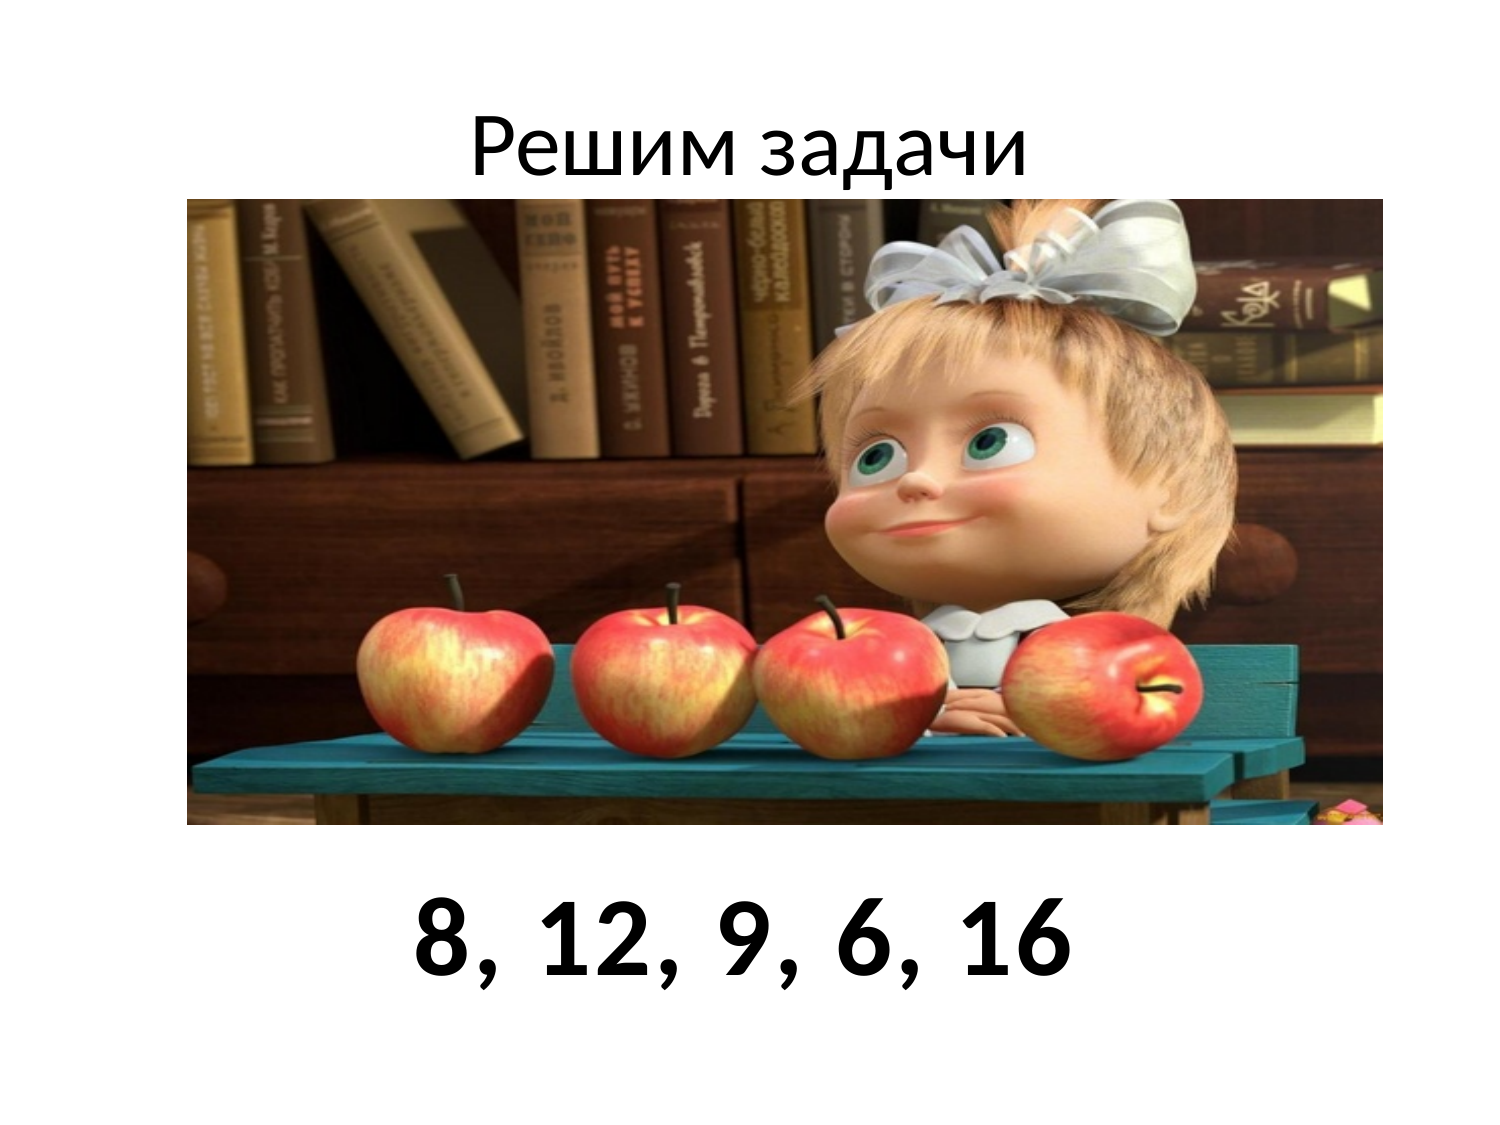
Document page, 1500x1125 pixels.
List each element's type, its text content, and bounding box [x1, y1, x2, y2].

title Решим задачи [75, 45, 1425, 233]
text_box 8, 12, 9, 6, 16 [328, 855, 1161, 1006]
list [187, 198, 1384, 825]
